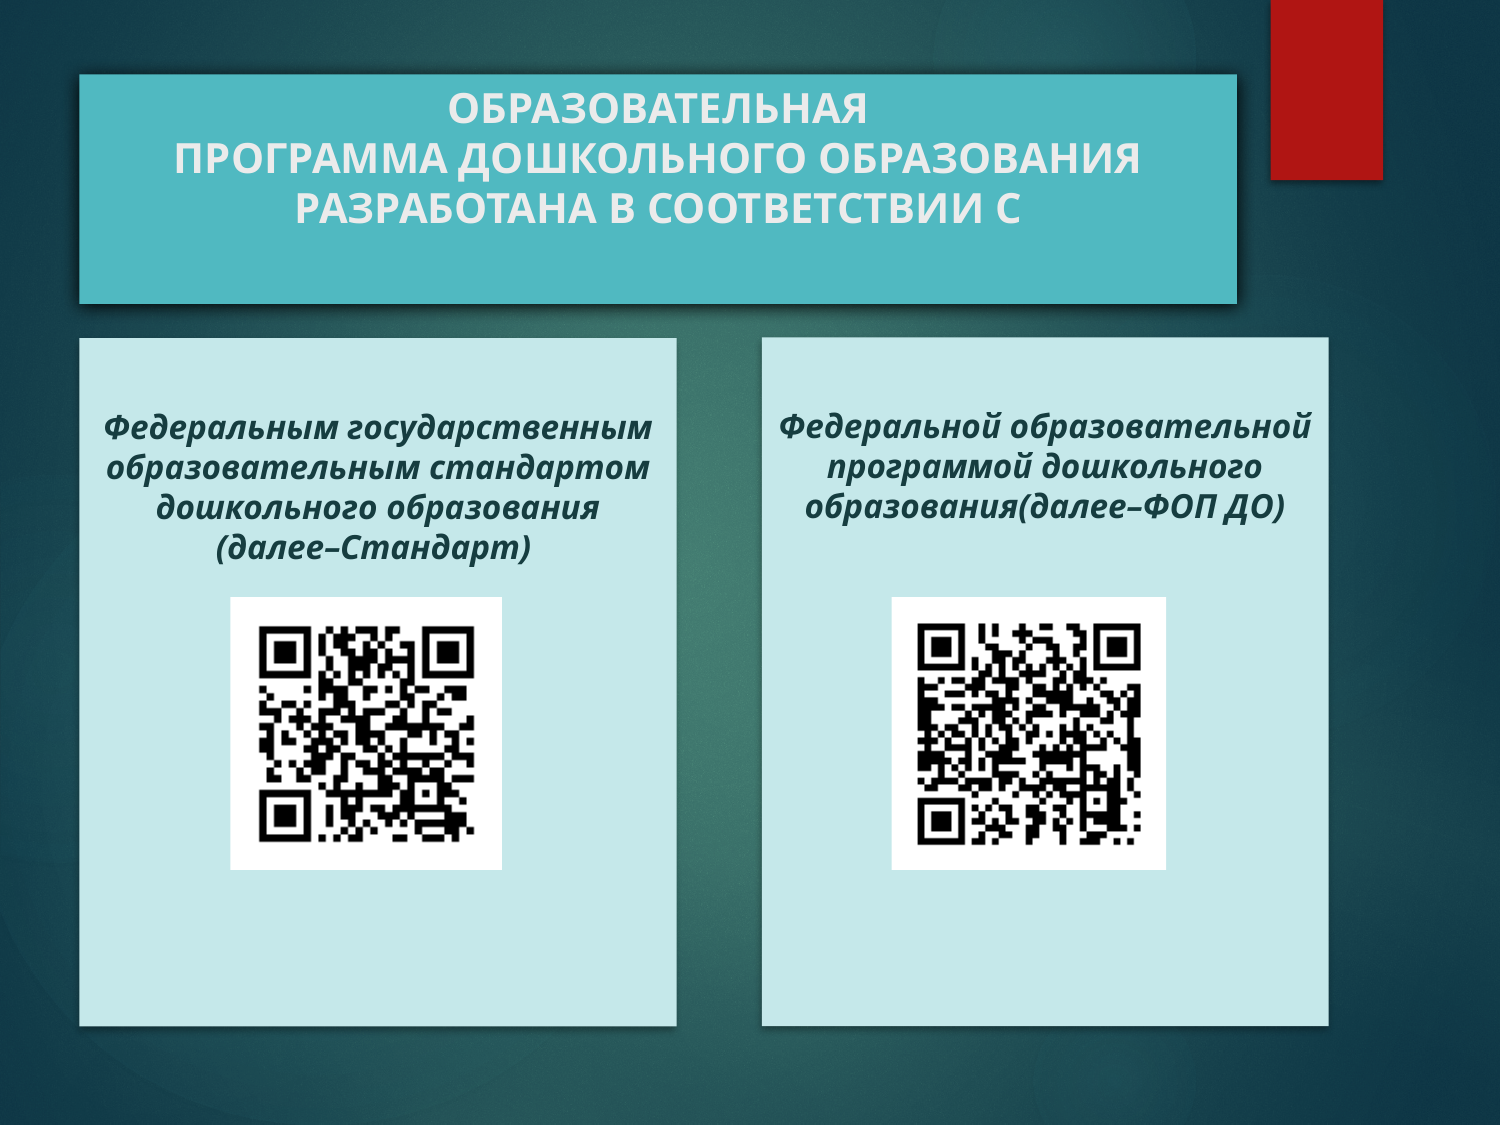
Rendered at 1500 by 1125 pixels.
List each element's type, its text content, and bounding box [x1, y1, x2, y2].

title ОБРАЗОВАТЕЛЬНАЯ ПРОГРАММА ДОШКОЛЬНОГО ОБРАЗОВАНИЯ РАЗРАБОТАНА В СООТВЕТСТВИИ С [79, 74, 1237, 304]
picture [891, 597, 1167, 870]
list Федеральным государственным образовательным стандартом дошкольного образования (далее–Стандарт) [79, 338, 677, 1027]
list Федеральной образовательной программой дошкольного образования(далее–ФОП ДО) [761, 337, 1329, 1027]
picture [230, 597, 503, 870]
